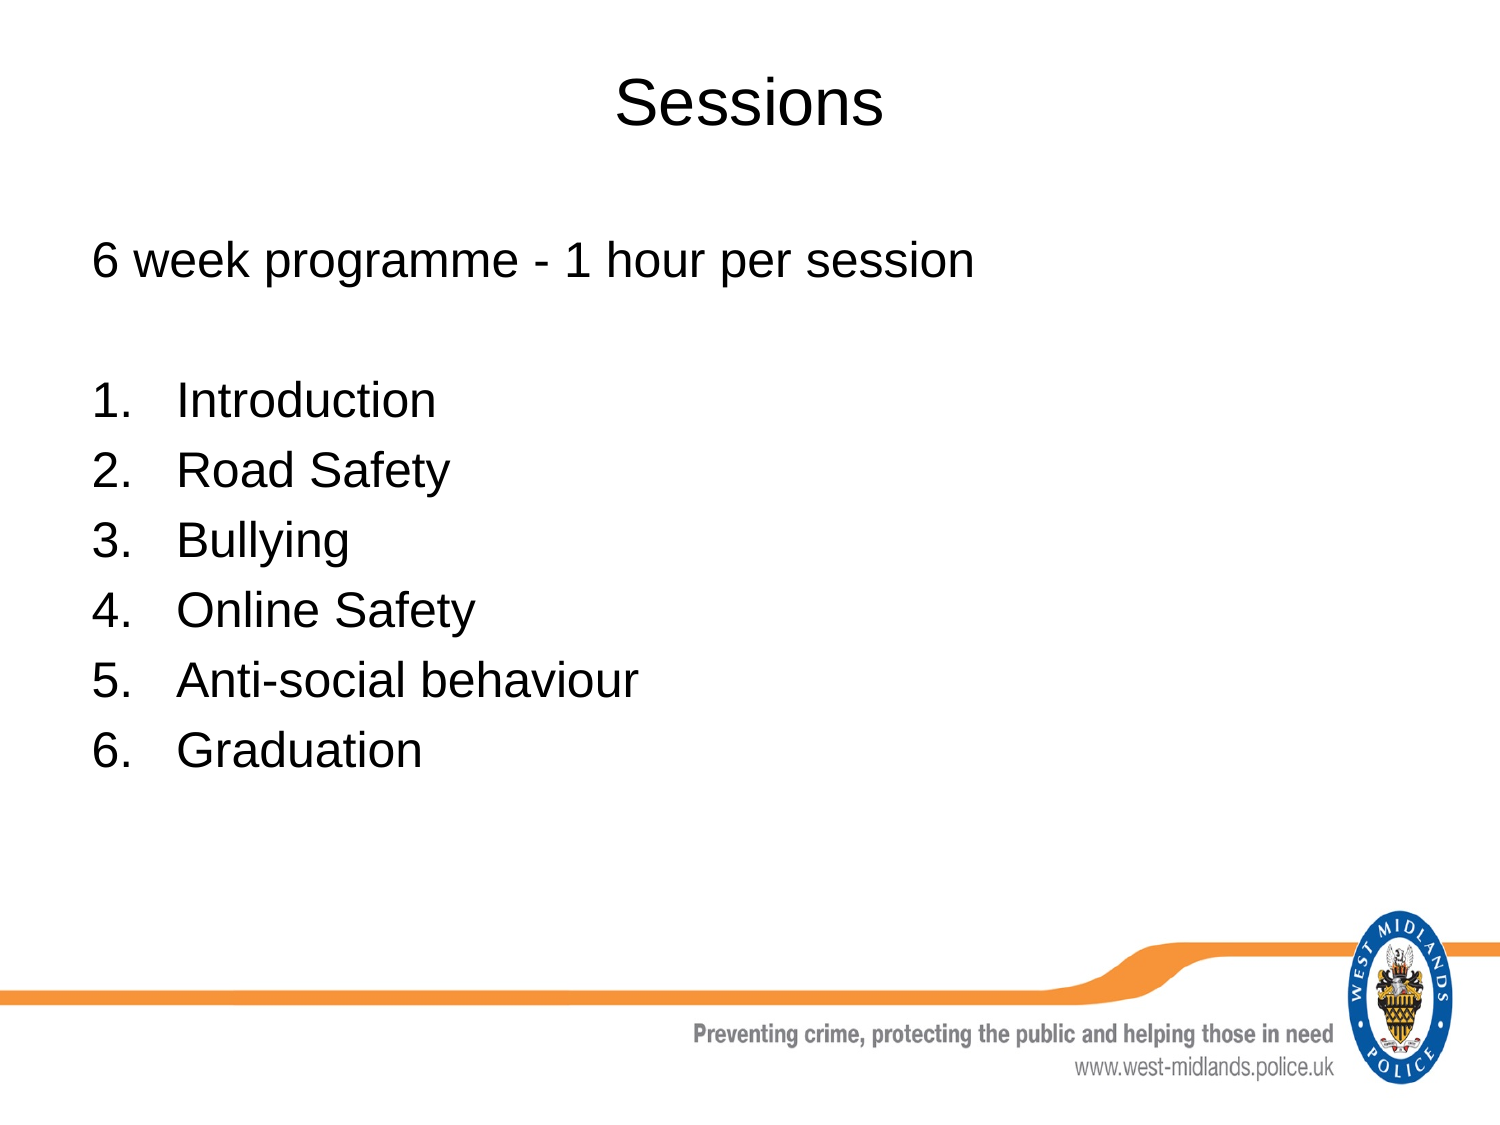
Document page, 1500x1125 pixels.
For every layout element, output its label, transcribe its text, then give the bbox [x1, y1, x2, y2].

picture [0, 893, 1500, 1125]
list 6 week programme - 1 hour per session Introduction Road Safety Bullying Online Safety Anti-social behaviour Graduation [76, 219, 1427, 963]
title Sessions [75, 45, 1425, 233]
